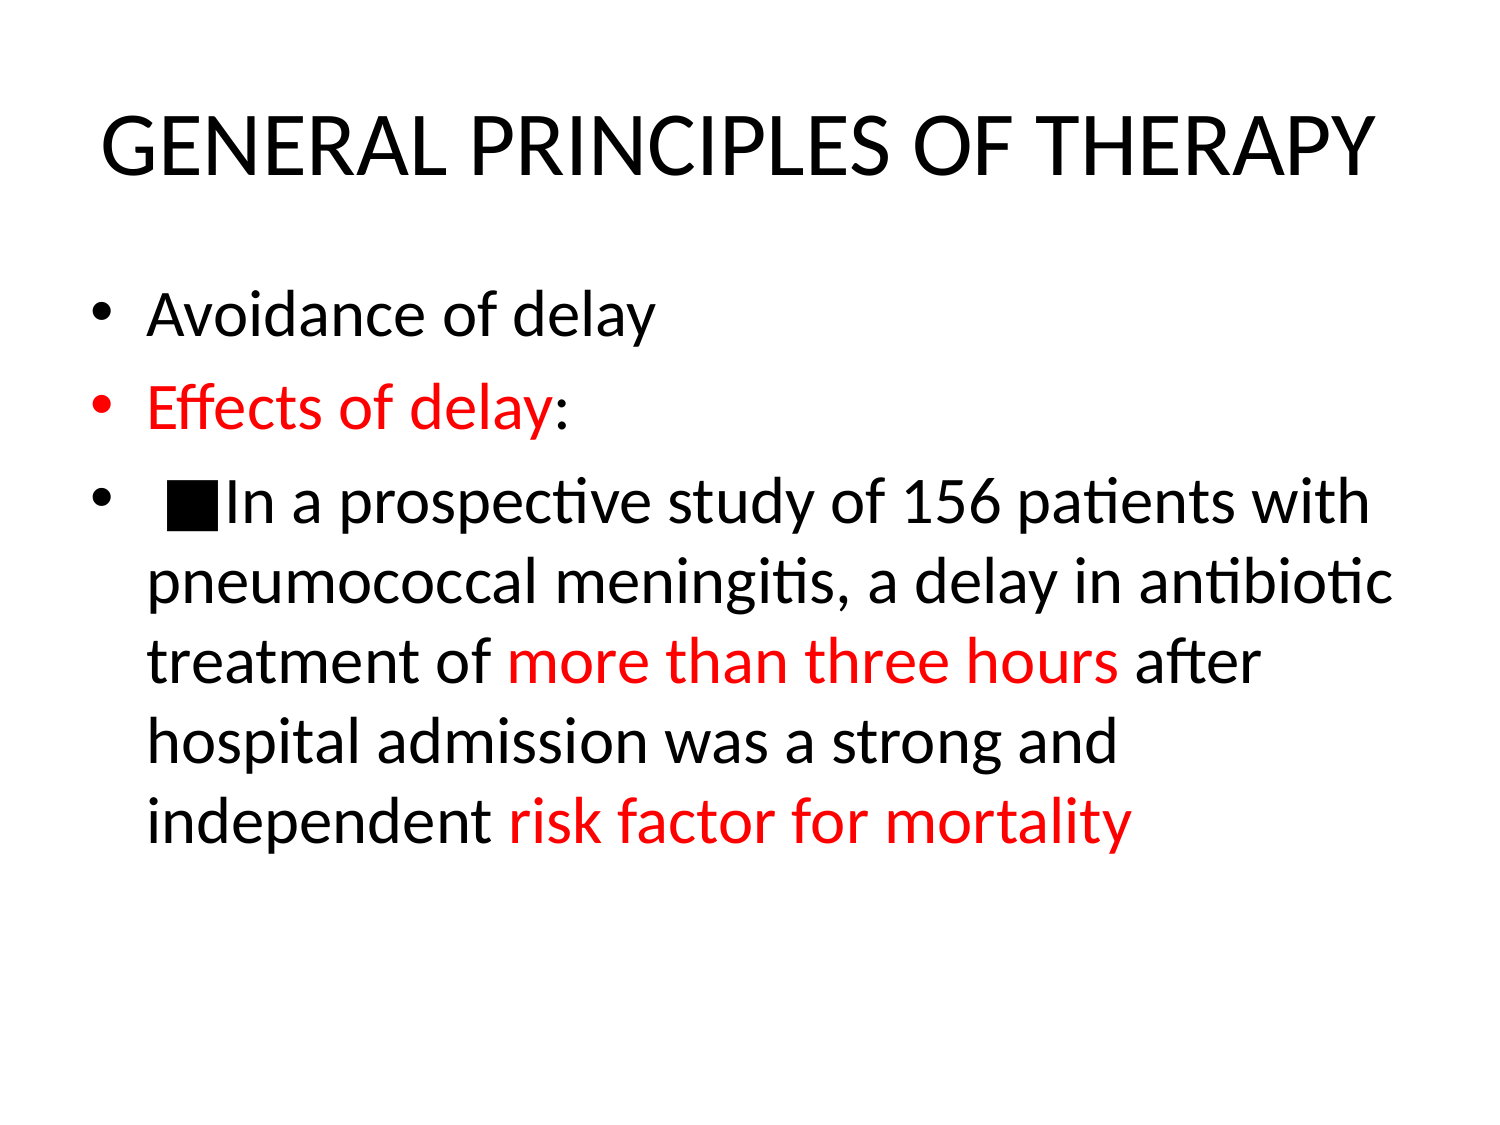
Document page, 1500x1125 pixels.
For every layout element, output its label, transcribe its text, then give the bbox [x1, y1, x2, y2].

title GENERAL PRINCIPLES OF THERAPY [75, 45, 1425, 233]
list Avoidance of delay Effects of delay: ■In a prospective study of 156 patients with pneumococcal meningitis, a delay in antibiotic treatment of more than three hours after hospital admission was a strong and independent risk factor for mortality [75, 262, 1425, 1005]
